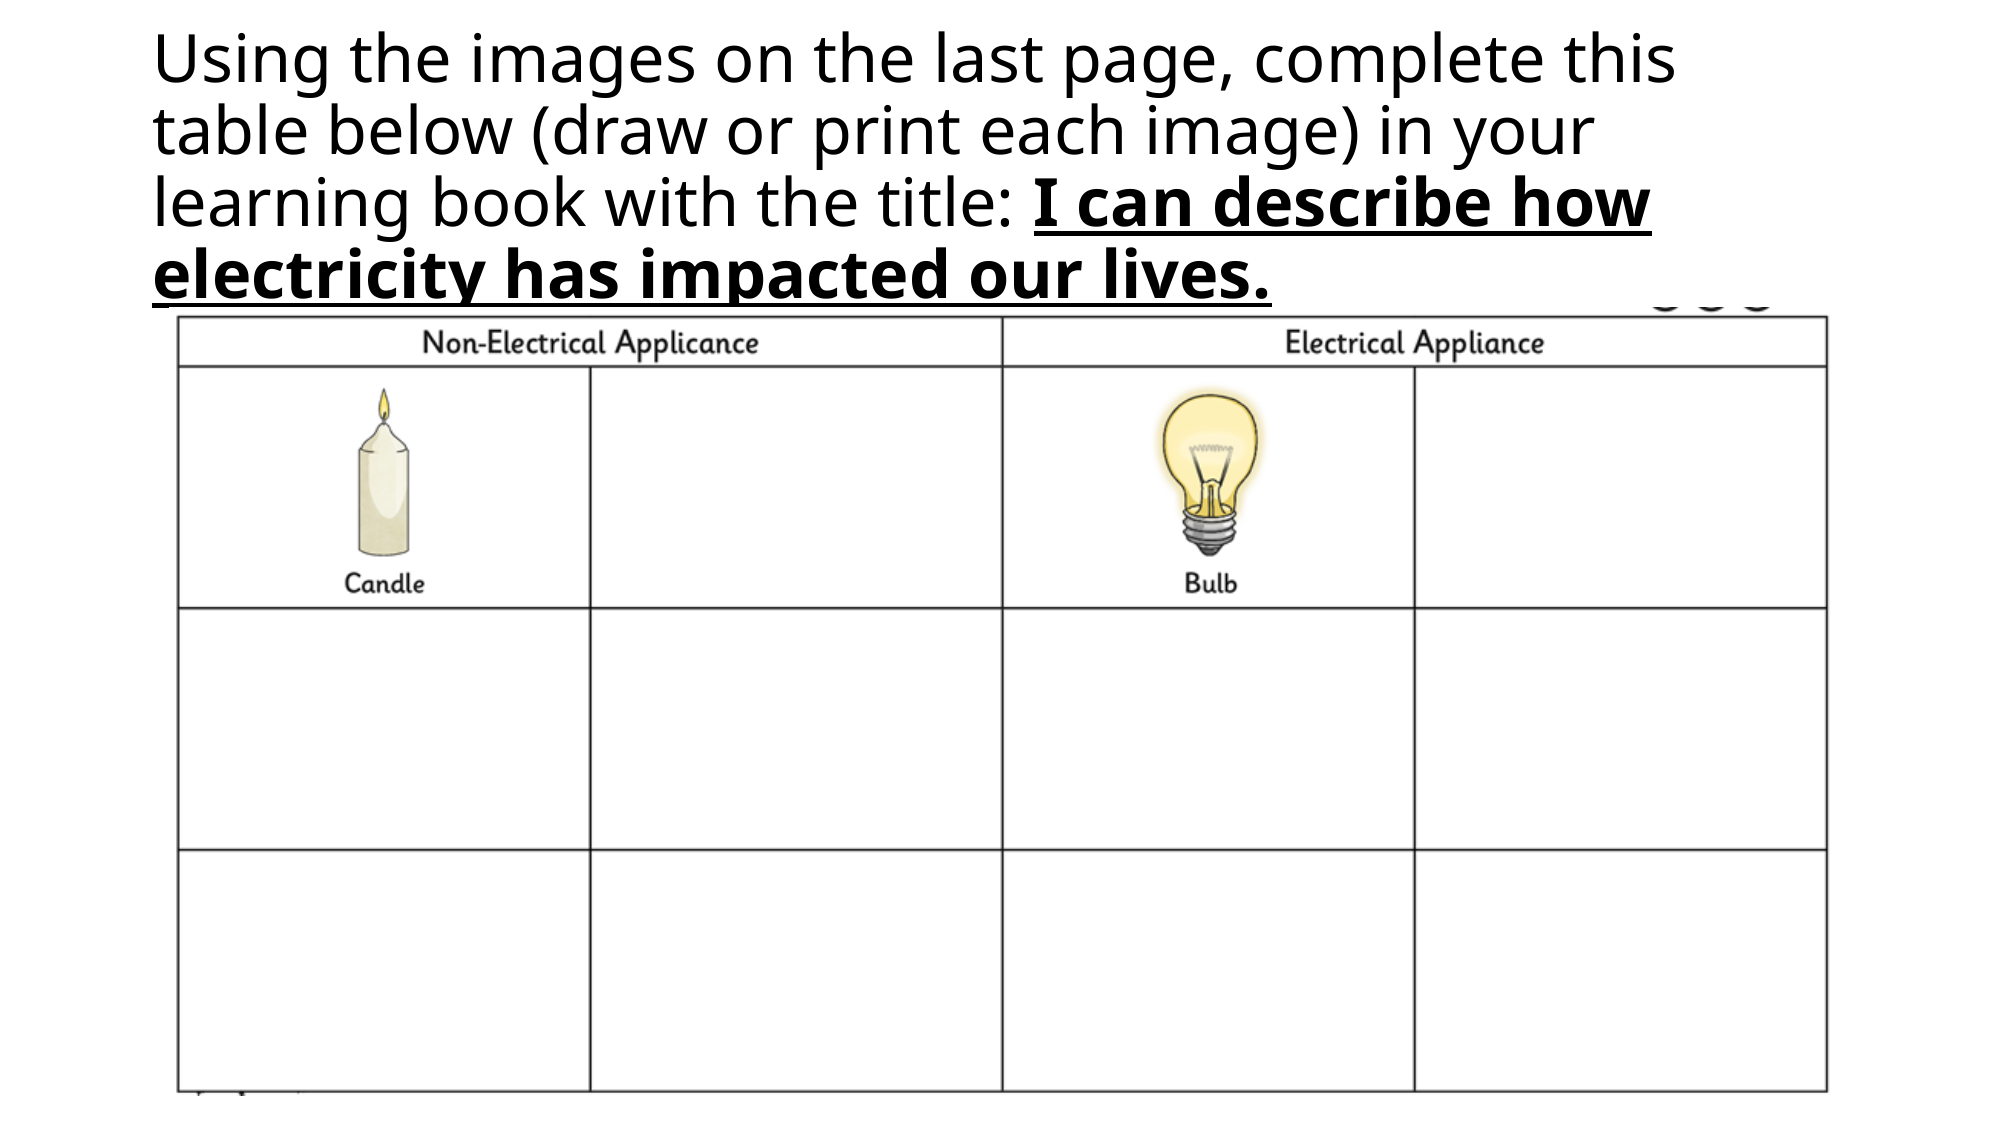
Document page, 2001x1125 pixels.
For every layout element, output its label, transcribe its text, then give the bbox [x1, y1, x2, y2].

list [169, 307, 1831, 1096]
title Using the images on the last page, complete this table below (draw or print each image) in your learning book with the title: I can describe how electricity has impacted our lives. [137, 59, 1863, 278]
